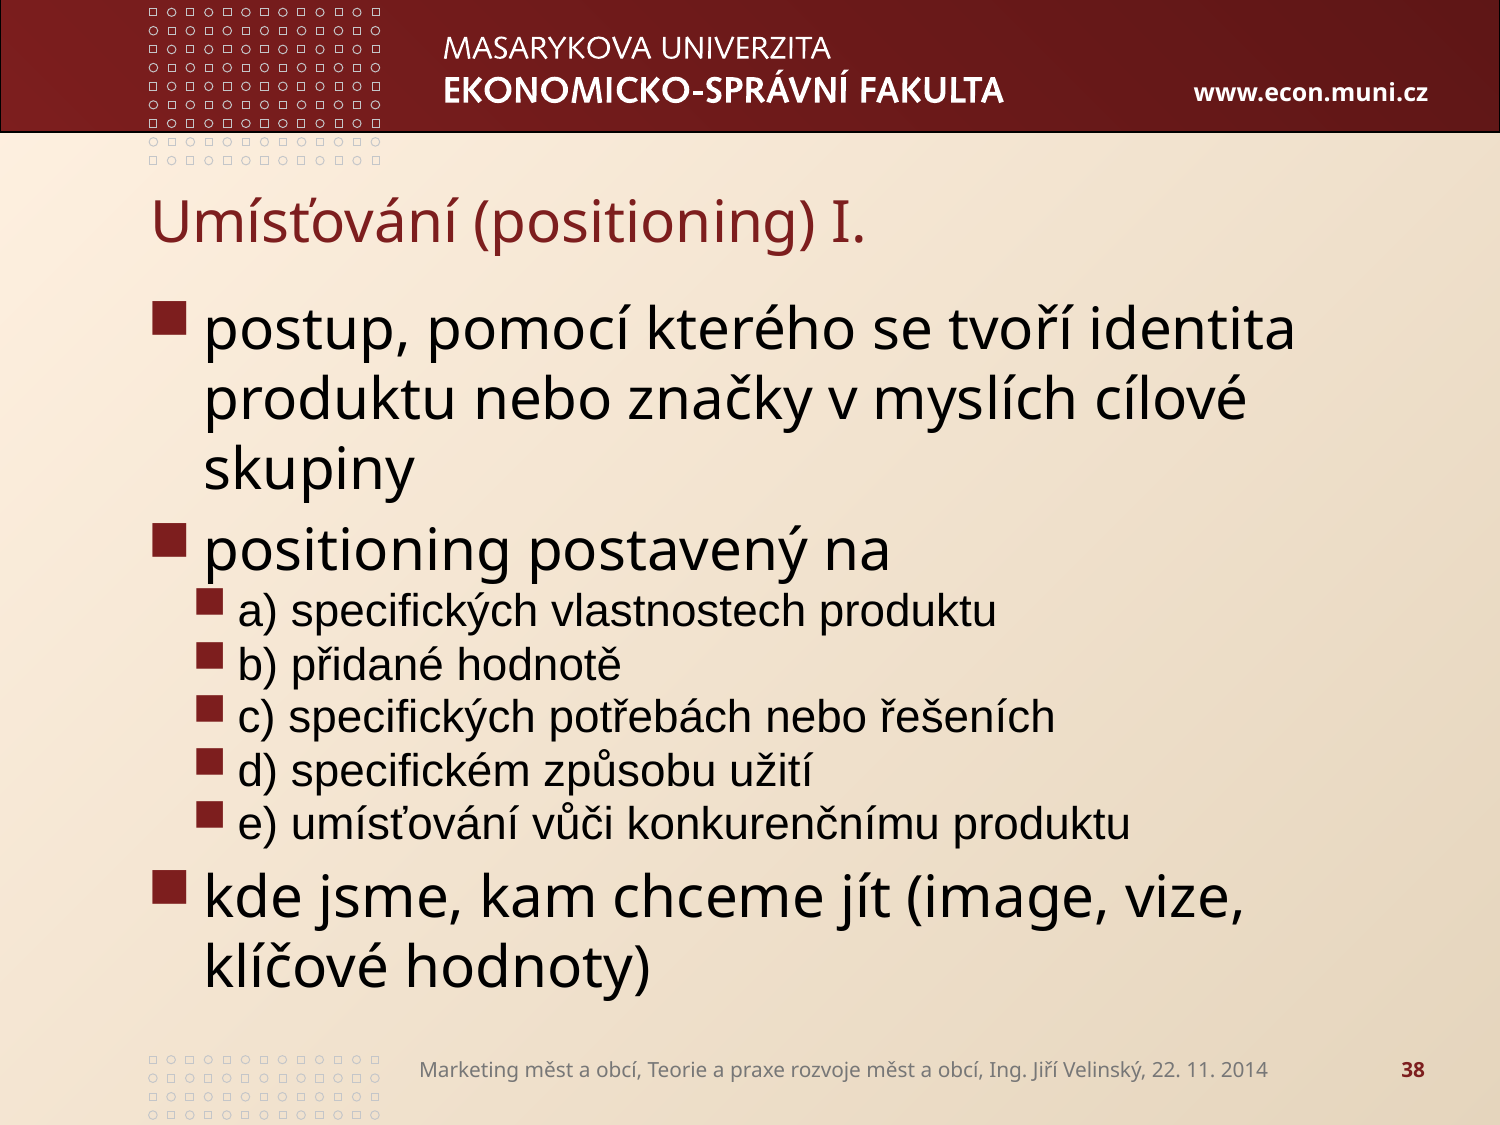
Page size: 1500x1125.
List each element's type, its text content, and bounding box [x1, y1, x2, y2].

slide_number 38 [1316, 1056, 1425, 1100]
title Umísťování (positioning) I. [150, 184, 1425, 268]
footer Marketing měst a obcí, Teorie a praxe rozvoje měst a obcí, Ing. Jiří Velinský, 22. 11. 2014 [419, 1056, 1316, 1100]
list postup, pomocí kterého se tvoří identita produktu nebo značky v myslích cílové skupiny positioning postavený na a) specifických vlastnostech produktu b) přidané hodnotě c) specifických potřebách nebo řešeních d) specifickém způsobu užití e) umísťování vůči konkurenčnímu produktu kde jsme, kam chceme jít (image, vize, klíčové hodnoty) [147, 290, 1423, 1006]
